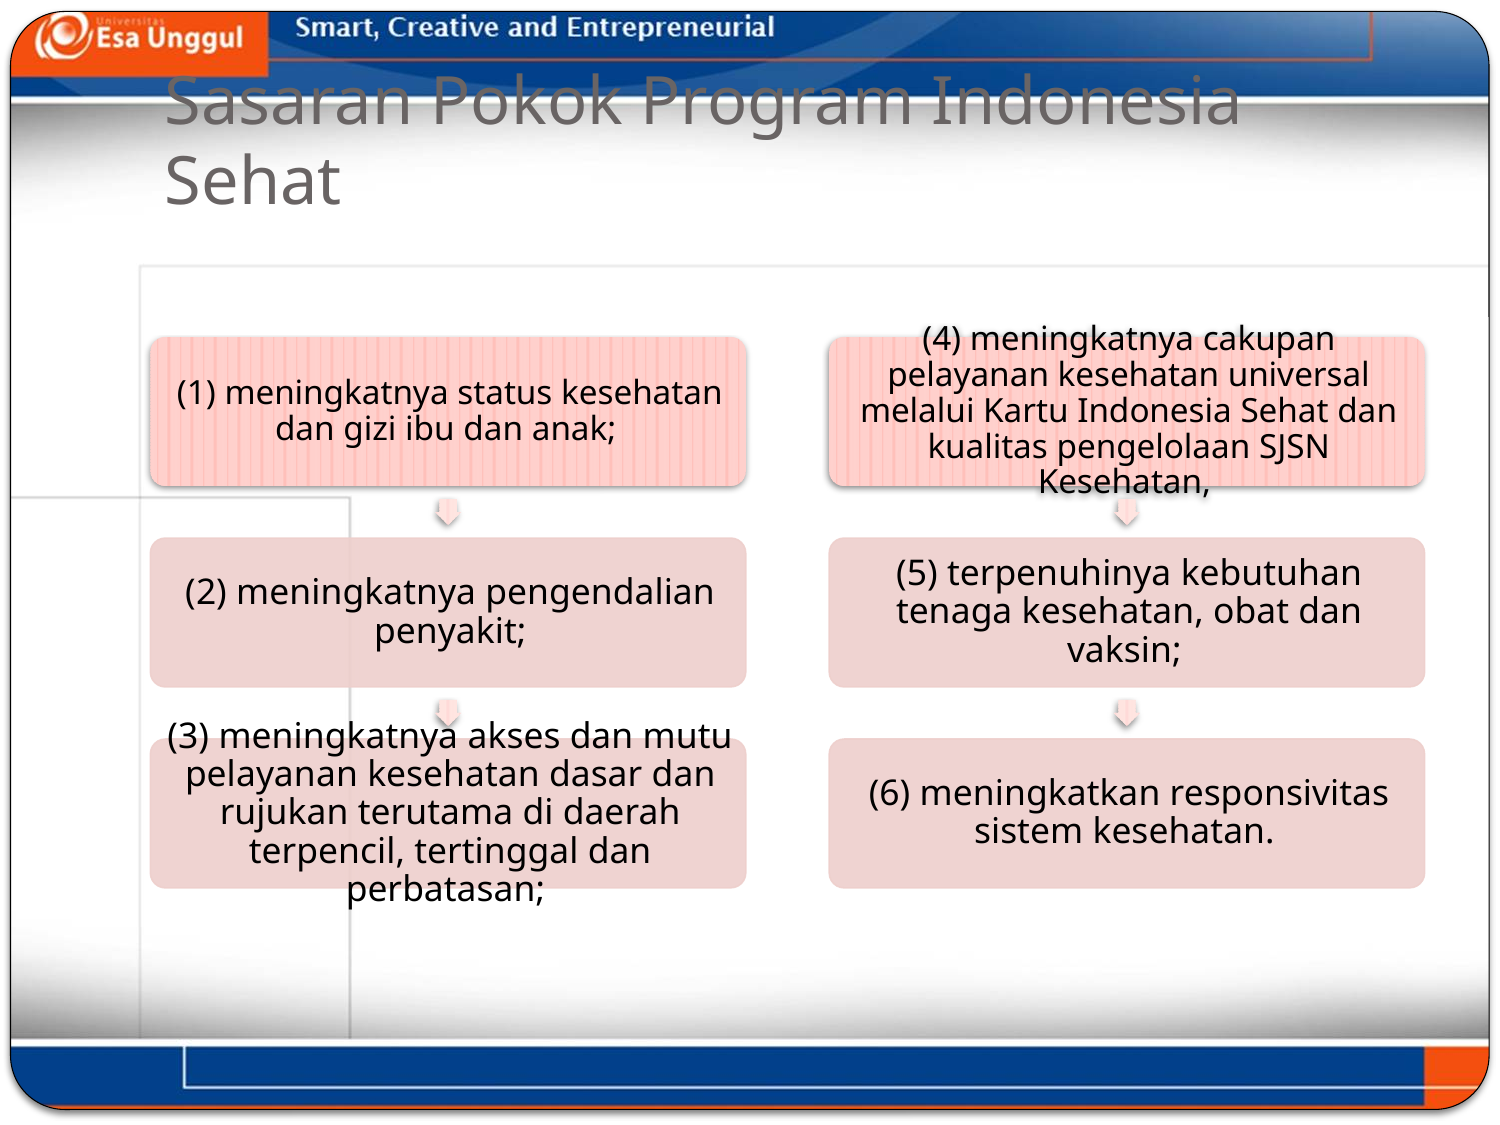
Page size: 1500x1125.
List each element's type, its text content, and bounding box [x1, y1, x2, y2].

title Sasaran Pokok Program Indonesia Sehat [150, 45, 1425, 233]
picture [12, 12, 1488, 1108]
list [149, 237, 1426, 988]
